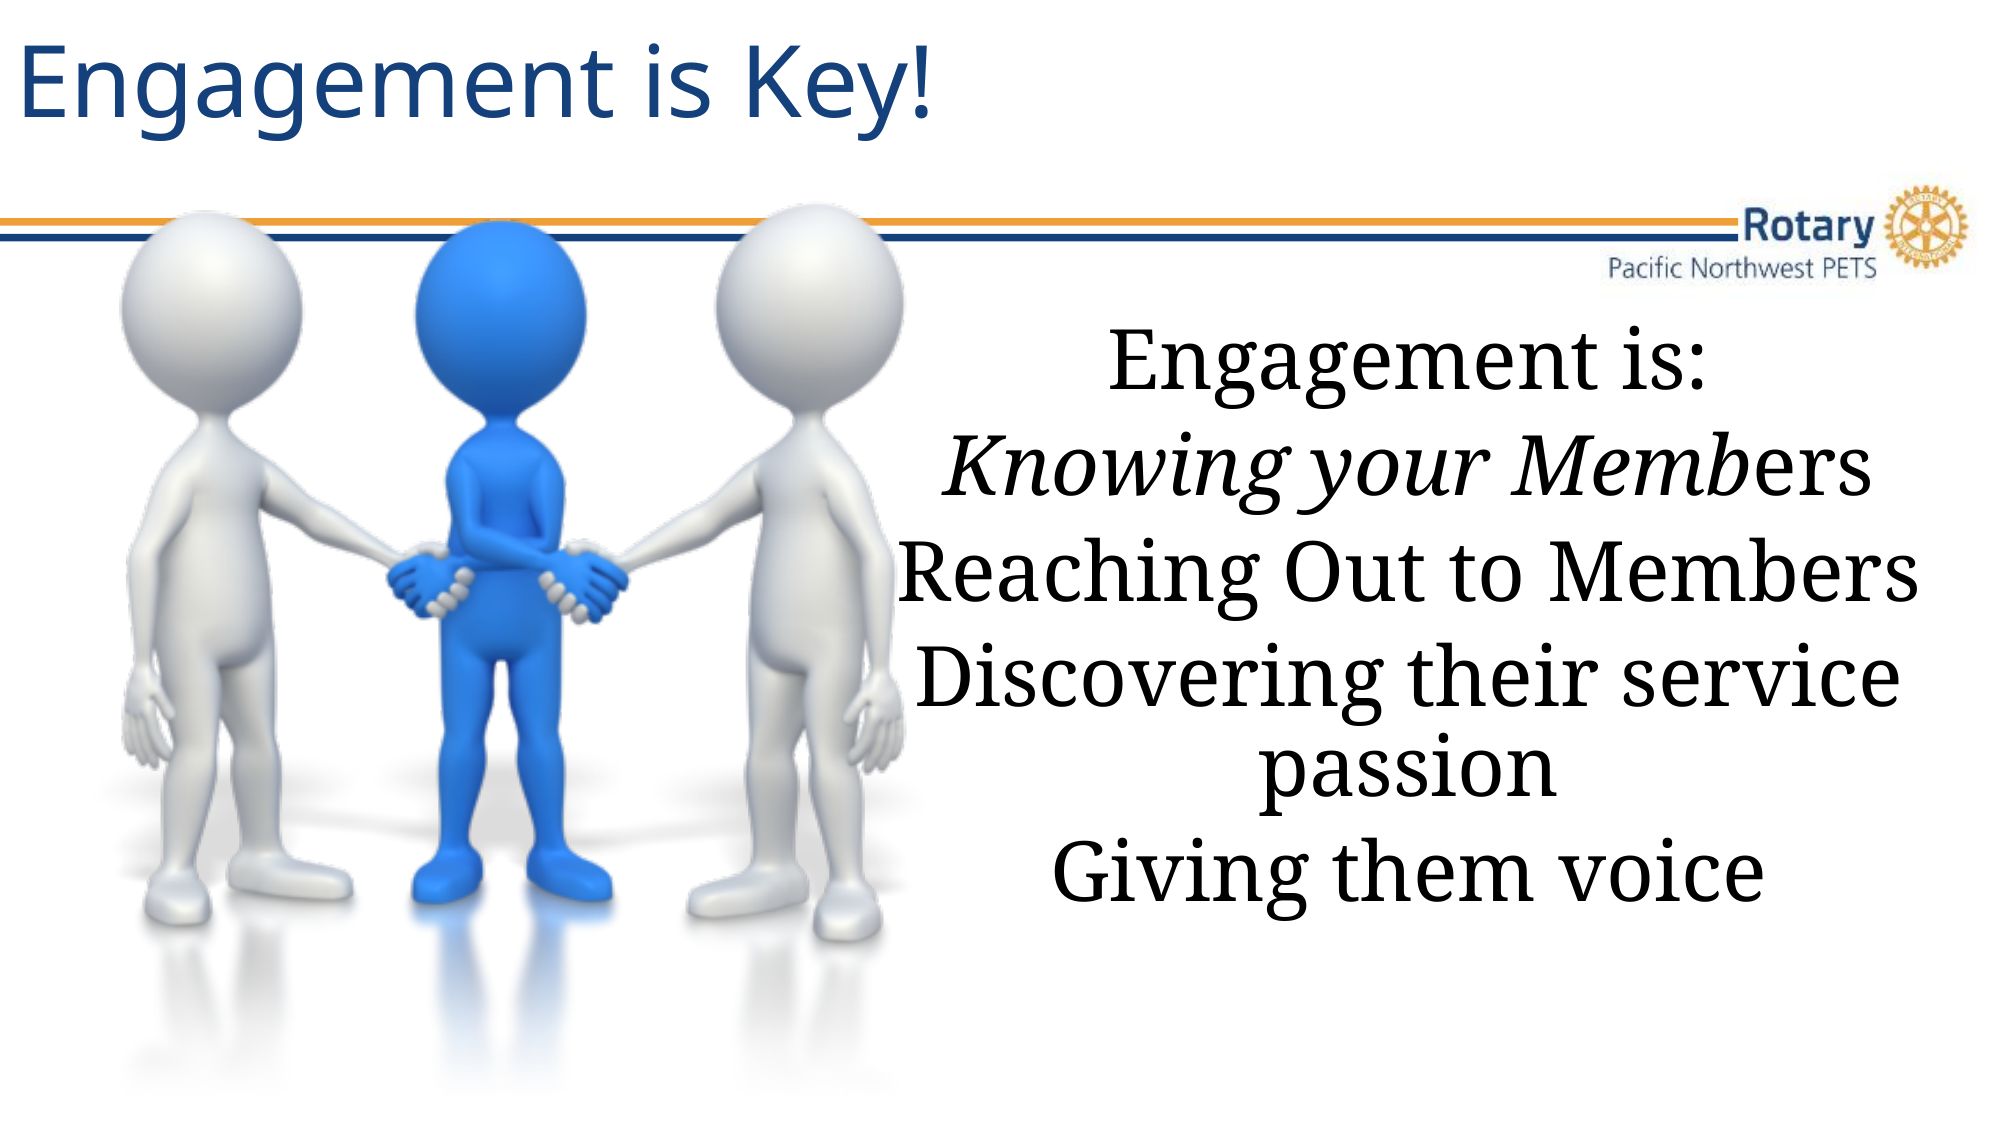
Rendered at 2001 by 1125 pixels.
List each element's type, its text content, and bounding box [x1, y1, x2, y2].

list Engagement is: Knowing your Members Reaching Out to Members Discovering their service passion Giving them voice [969, 310, 1980, 1022]
picture [44, 193, 969, 1097]
title Engagement is Key! [0, 1, 2000, 169]
picture [1450, 169, 2000, 341]
